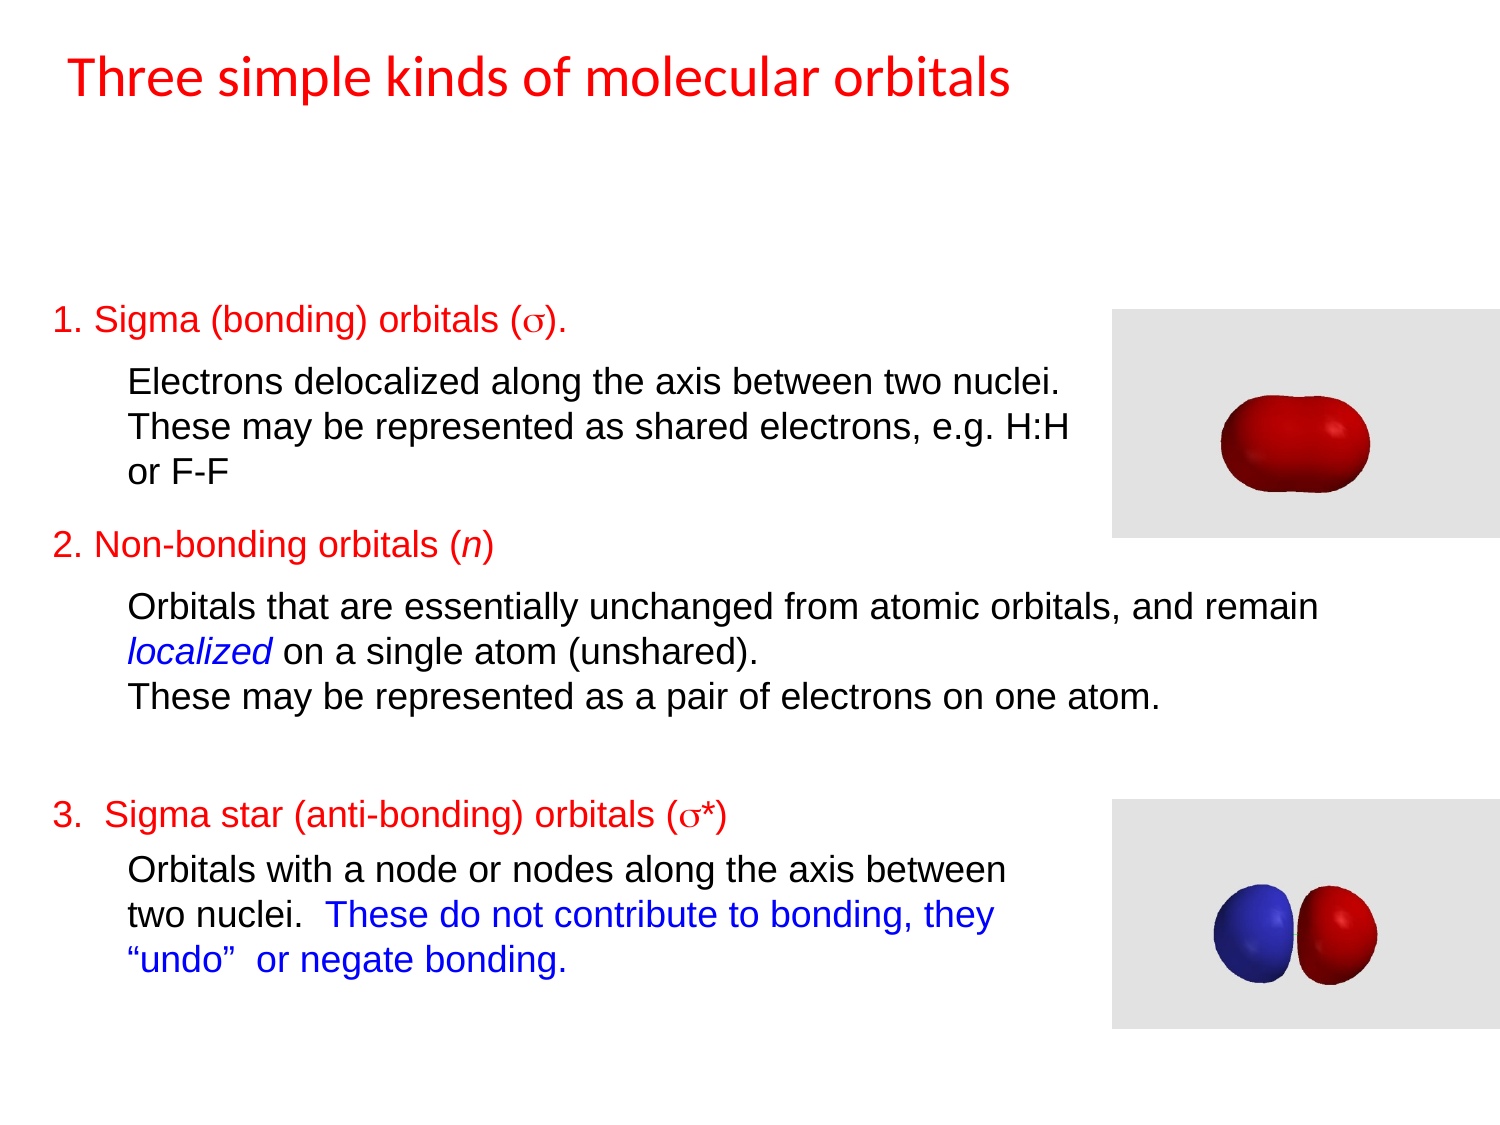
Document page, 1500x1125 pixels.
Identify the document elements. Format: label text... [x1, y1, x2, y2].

picture [1112, 799, 1500, 1029]
text_box 1. Sigma (bonding) orbitals (s). 2. Non-bonding orbitals (n) 3. Sigma star (anti-bonding) orbitals (s*) [37, 187, 825, 843]
picture [1112, 309, 1500, 538]
text_box Three simple kinds of molecular orbitals [53, 31, 1379, 116]
text_box Orbitals with a node or nodes along the axis between two nuclei. These do not contribute to bonding, they “undo” or negate bonding. [112, 837, 1088, 987]
text_box Orbitals that are essentially unchanged from atomic orbitals, and remain localized on a single atom (unshared). These may be represented as a pair of electrons on one atom. [112, 574, 1375, 725]
text_box Electrons delocalized along the axis between two nuclei. These may be represented as shared electrons, e.g. H:H or F-F [112, 349, 1088, 500]
